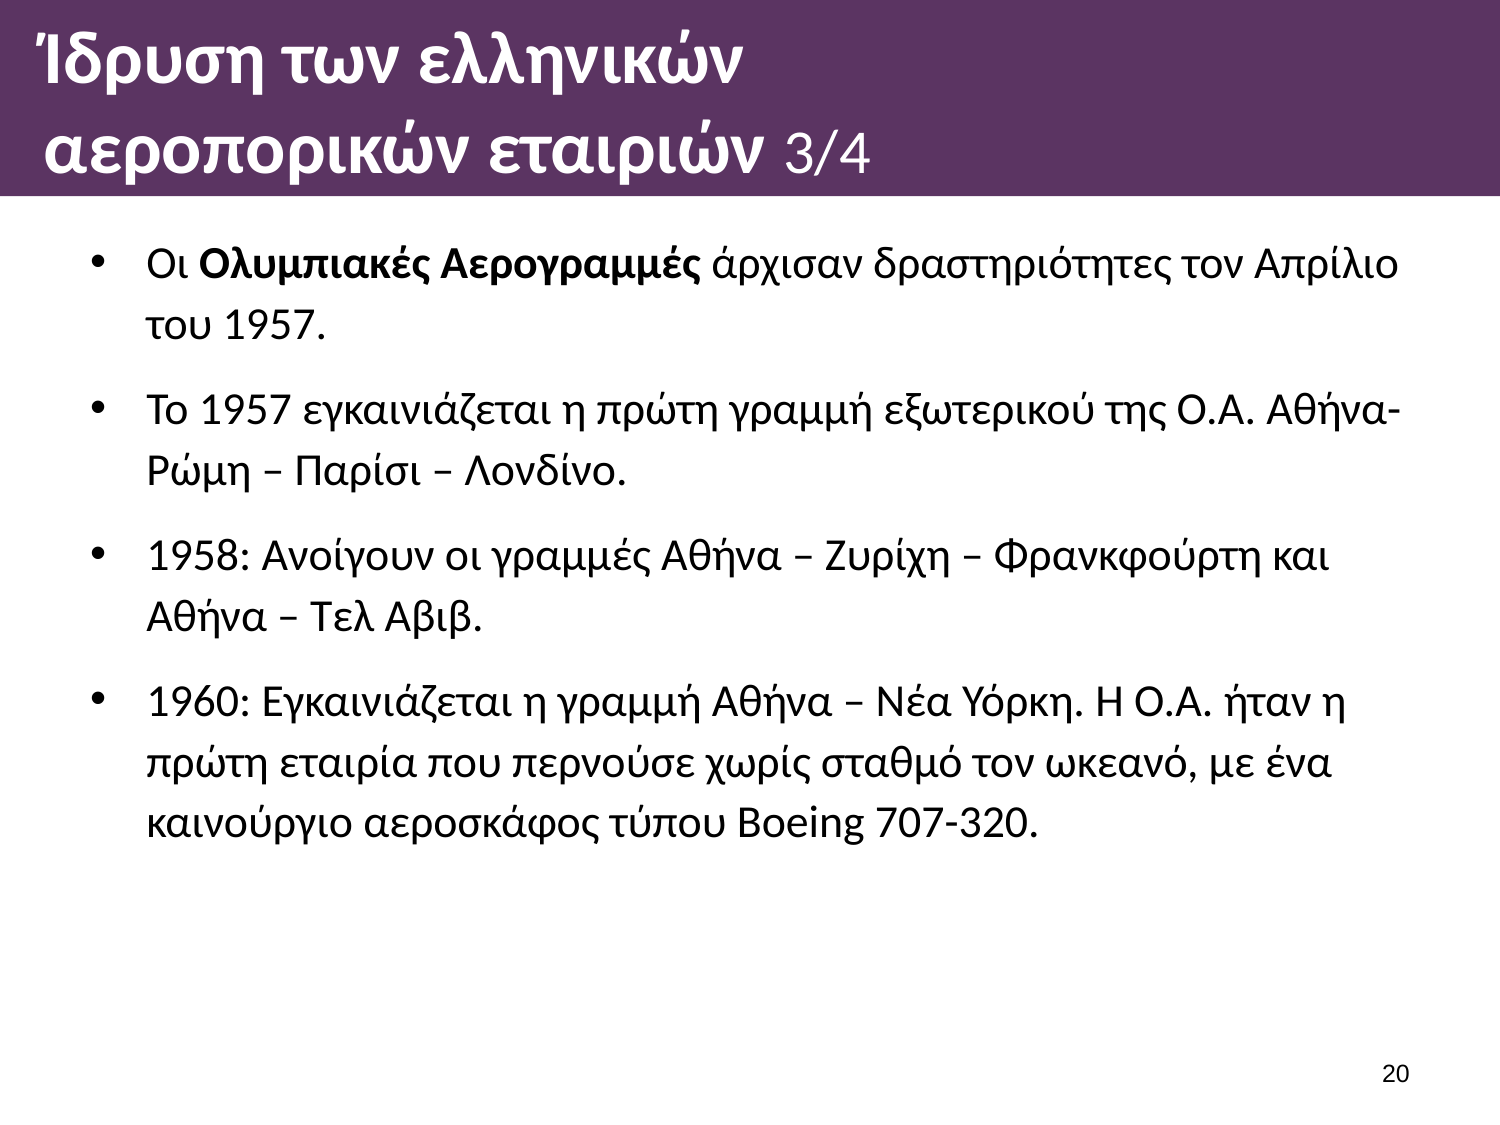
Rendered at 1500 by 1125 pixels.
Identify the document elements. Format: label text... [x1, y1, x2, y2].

list Οι Ολυμπιακές Αερογραμμές άρχισαν δραστηριότητες τον Απρίλιο του 1957. Το 1957 εγκαινιάζεται η πρώτη γραμμή εξωτερικού της Ο.Α. Αθήνα- Ρώμη – Παρίσι – Λονδίνο. 1958: Ανοίγουν οι γραμμές Αθήνα – Ζυρίχη – Φρανκφούρτη και Αθήνα – Τελ Αβιβ. 1960: Εγκαινιάζεται η γραμμή Αθήνα – Νέα Υόρκη. Η Ο.Α. ήταν η πρώτη εταιρία που περνούσε χωρίς σταθμό τον ωκεανό, με ένα καινούργιο αεροσκάφος τύπου Boeing 707-320. [75, 219, 1425, 1024]
title Ίδρυση των ελληνικών αεροπορικών εταιριών 3/4 [0, 0, 1500, 197]
slide_number 19 [1074, 1042, 1425, 1103]
